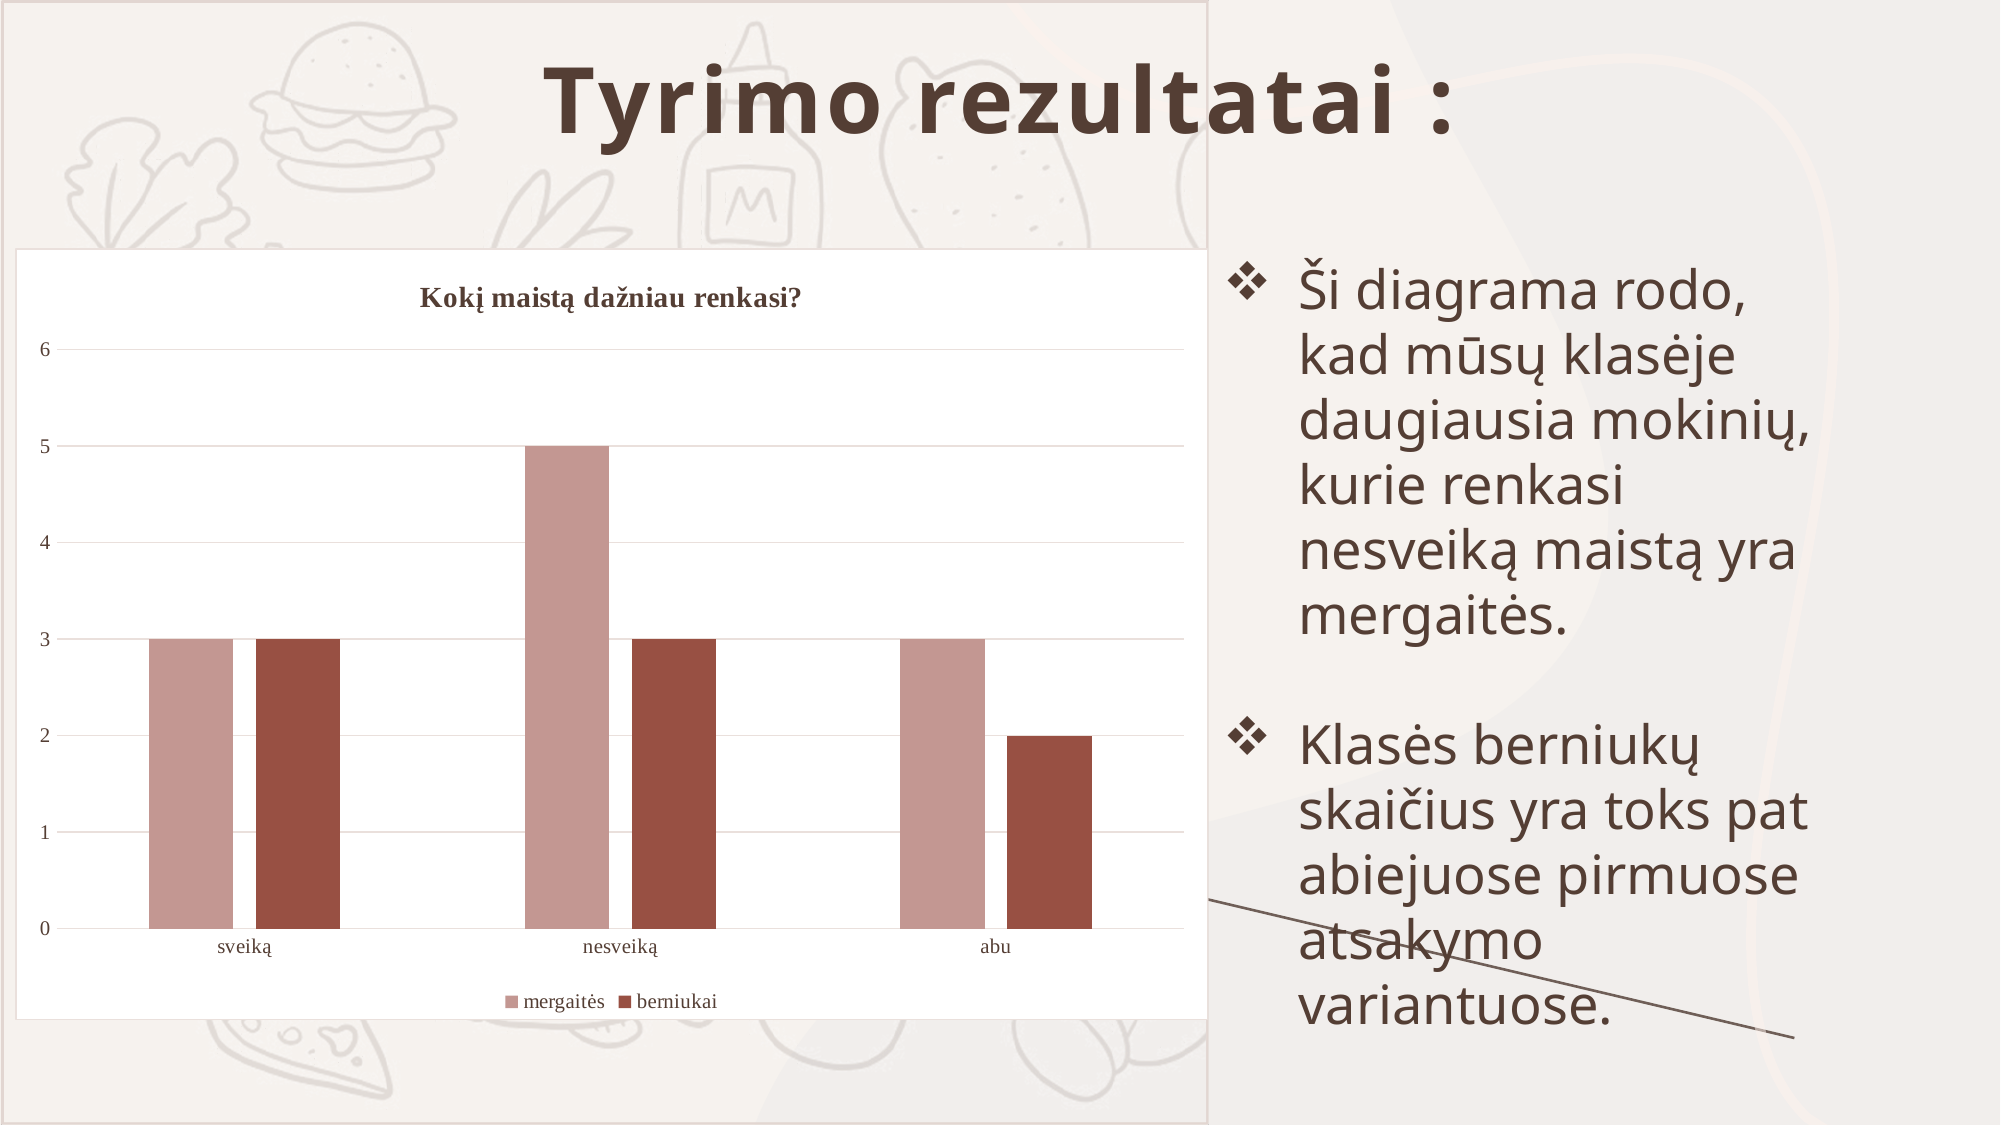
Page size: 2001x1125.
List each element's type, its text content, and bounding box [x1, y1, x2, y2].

picture [0, 0, 1209, 1125]
chart [15, 247, 1209, 1021]
text_box Ši diagrama rodo, kad mūsų klasėje daugiausia mokinių, kurie renkasi nesveiką maistą yra mergaitės. Klasės berniukų skaičius yra toks pat abiejuose pirmuose atsakymo variantuose. [1209, 248, 1868, 1043]
title Tyrimo rezultatai : [1209, 44, 1850, 161]
